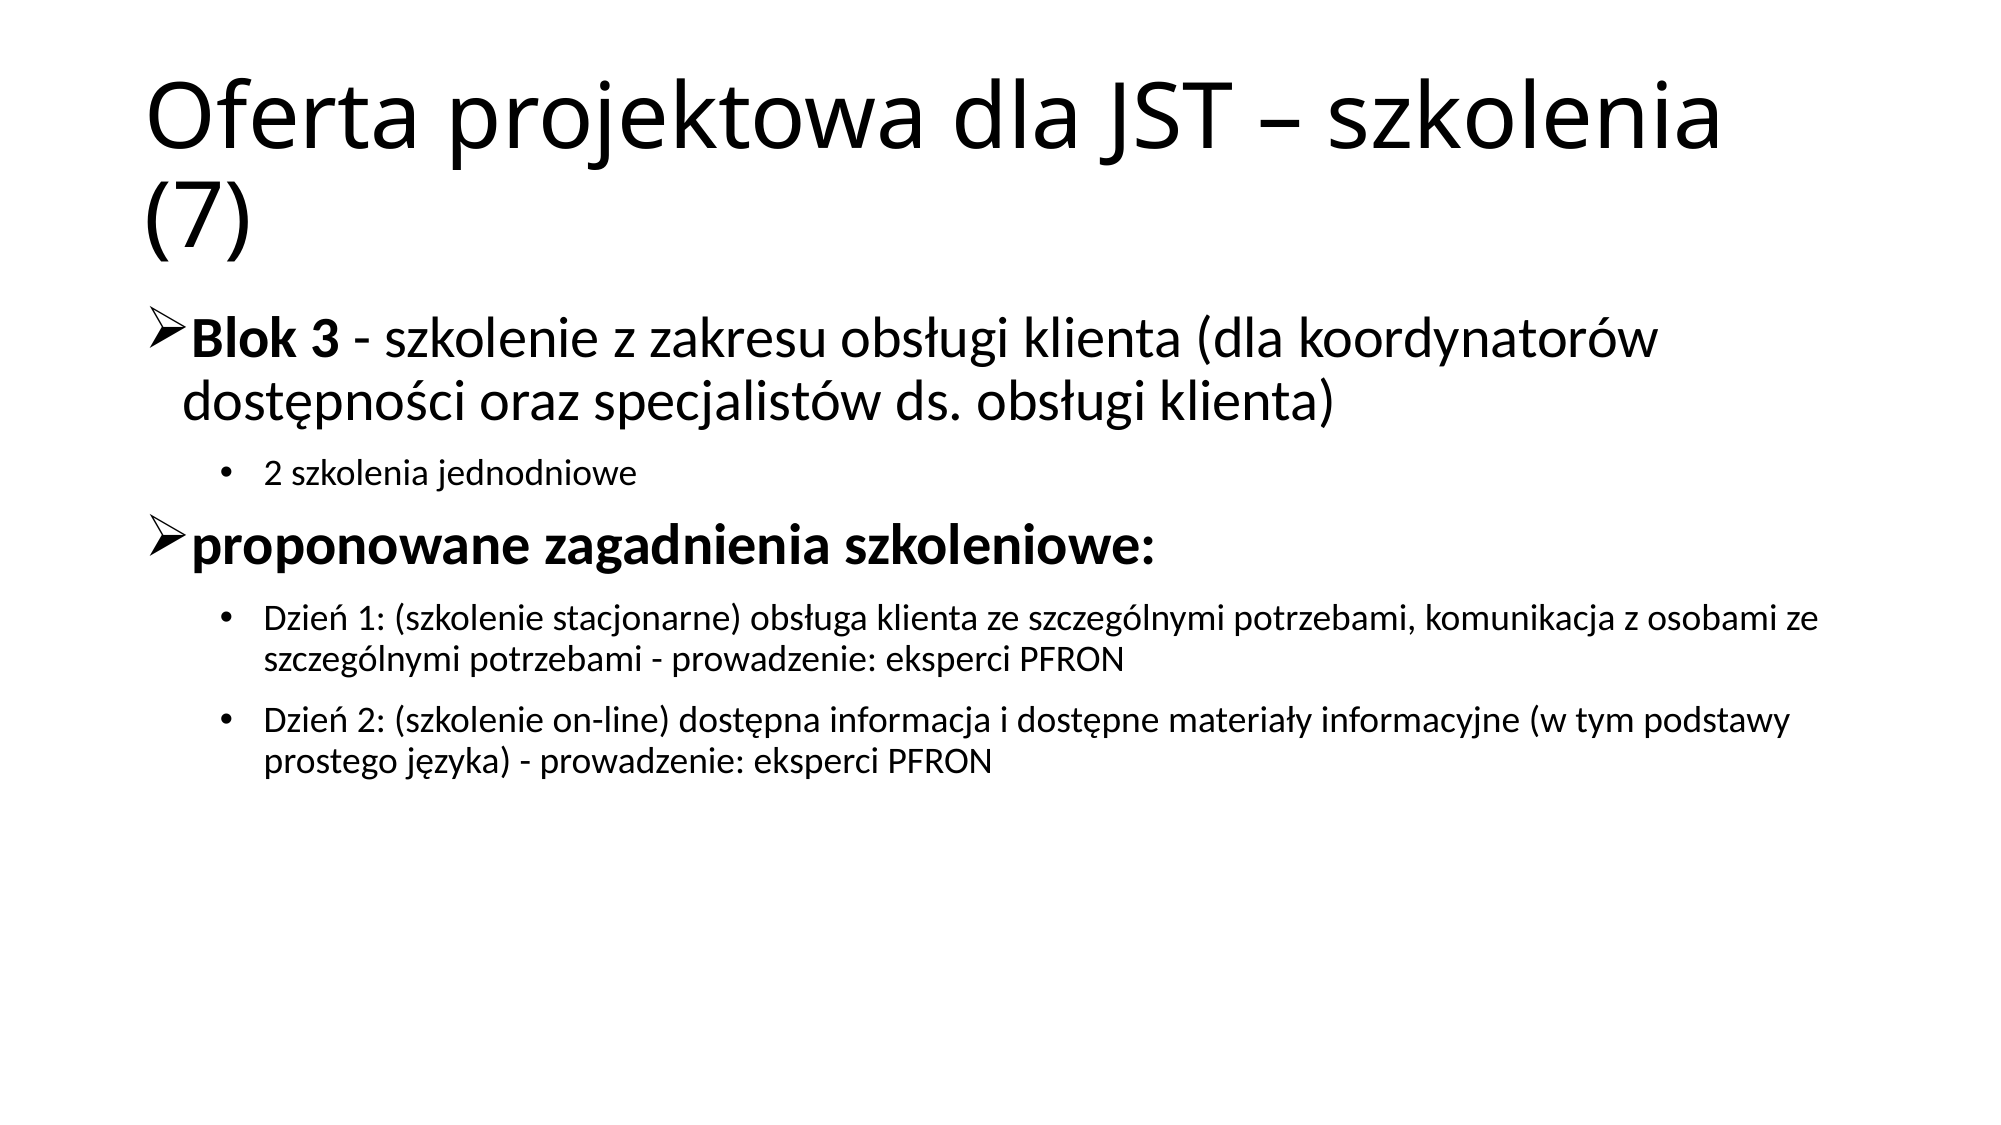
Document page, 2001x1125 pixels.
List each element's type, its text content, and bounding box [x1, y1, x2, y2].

title Oferta projektowa dla JST – szkolenia (7) [136, 59, 1863, 278]
list Blok 3 - szkolenie z zakresu obsługi klienta (dla koordynatorów dostępności oraz specjalistów ds. obsługi klienta) 2 szkolenia jednodniowe proponowane zagadnienia szkoleniowe: Dzień 1: (szkolenie stacjonarne) obsługa klienta ze szczególnymi potrzebami, komunikacja z osobami ze szczególnymi potrzebami - prowadzenie: eksperci PFRON Dzień 2: (szkolenie on-line) dostępna informacja i dostępne materiały informacyjne (w tym podstawy prostego języka) - prowadzenie: eksperci PFRON [136, 298, 1863, 1014]
